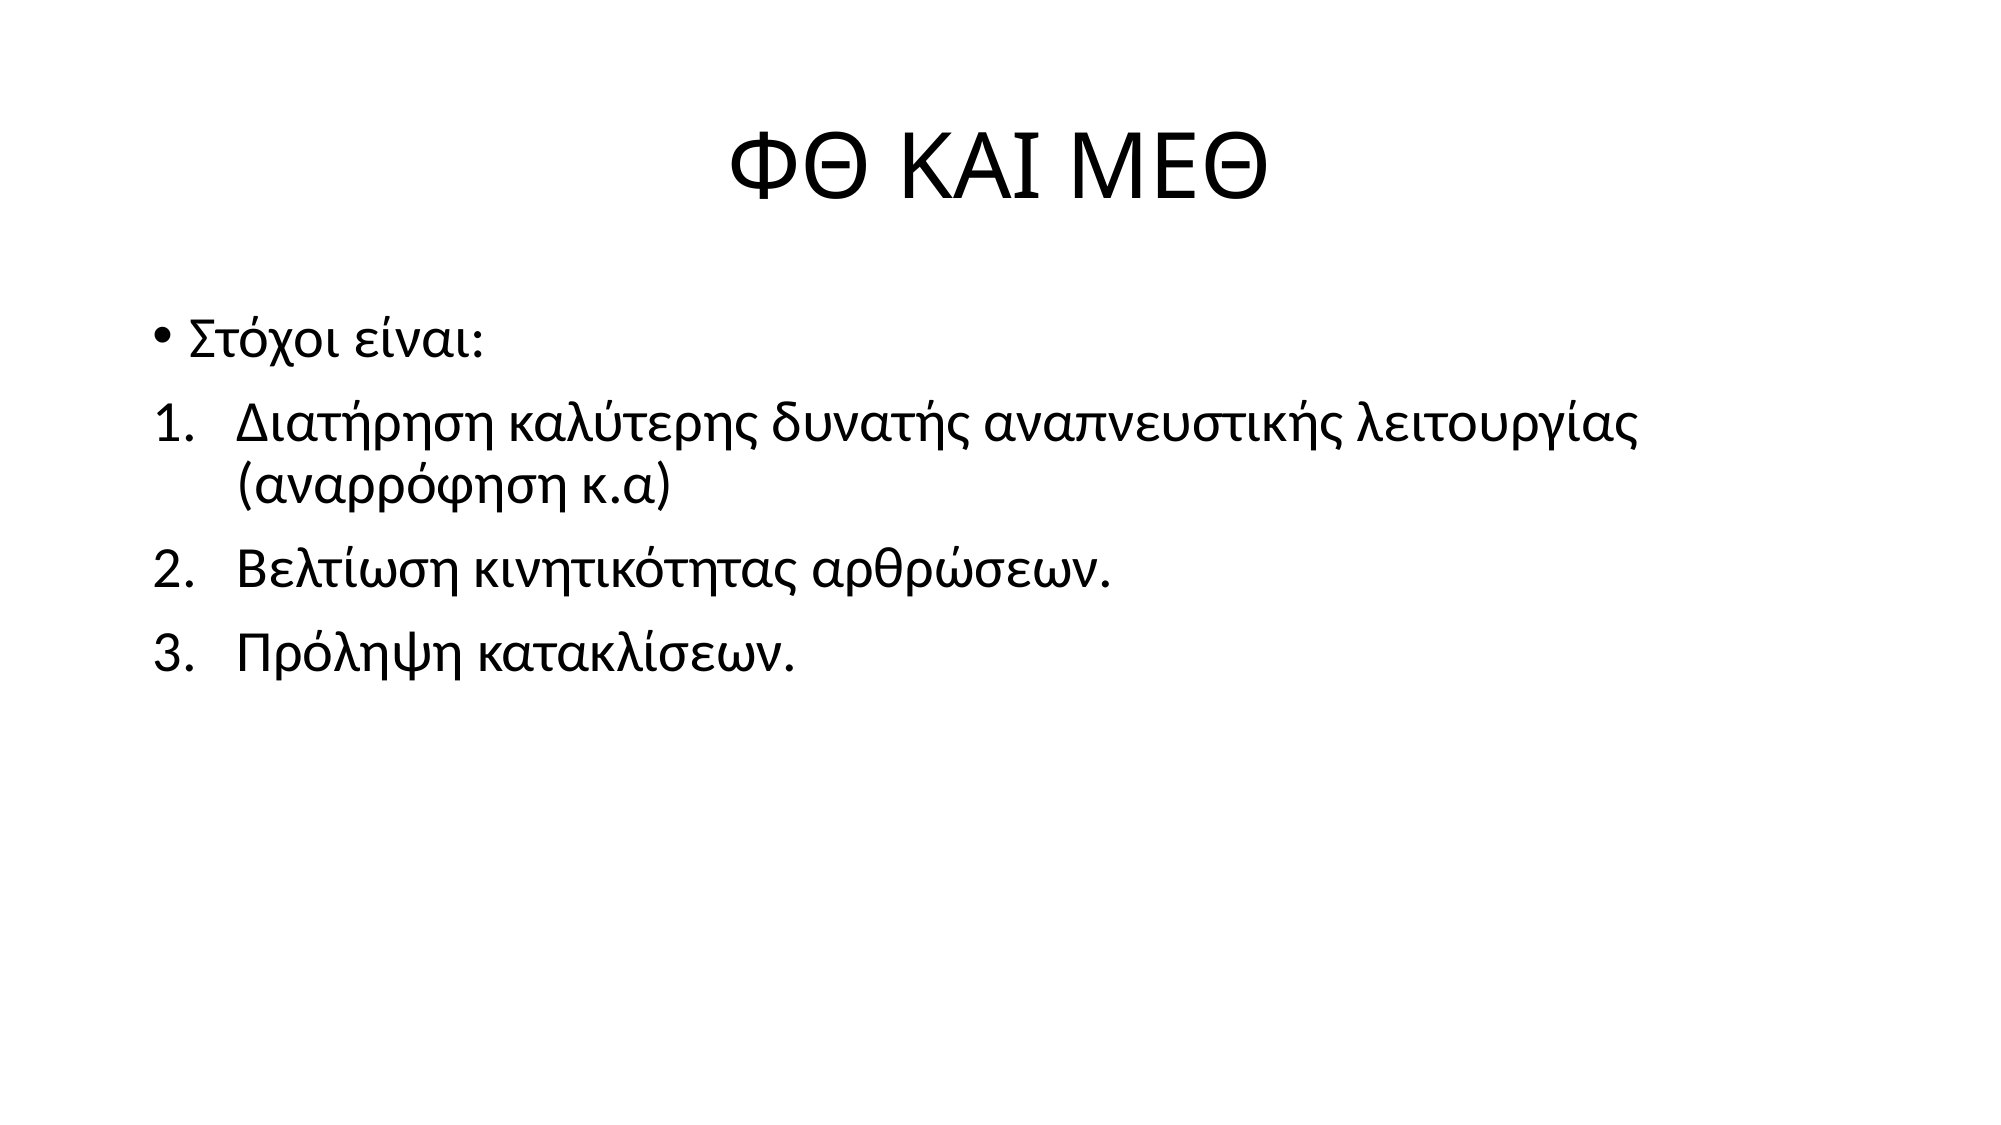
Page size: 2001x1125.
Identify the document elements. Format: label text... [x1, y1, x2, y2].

title ΦΘ ΚΑΙ ΜΕΘ [137, 59, 1863, 278]
list Στόχοι είναι: Διατήρηση καλύτερης δυνατής αναπνευστικής λειτουργίας (αναρρόφηση κ.α) Βελτίωση κινητικότητας αρθρώσεων. Πρόληψη κατακλίσεων. [137, 299, 1863, 1014]
